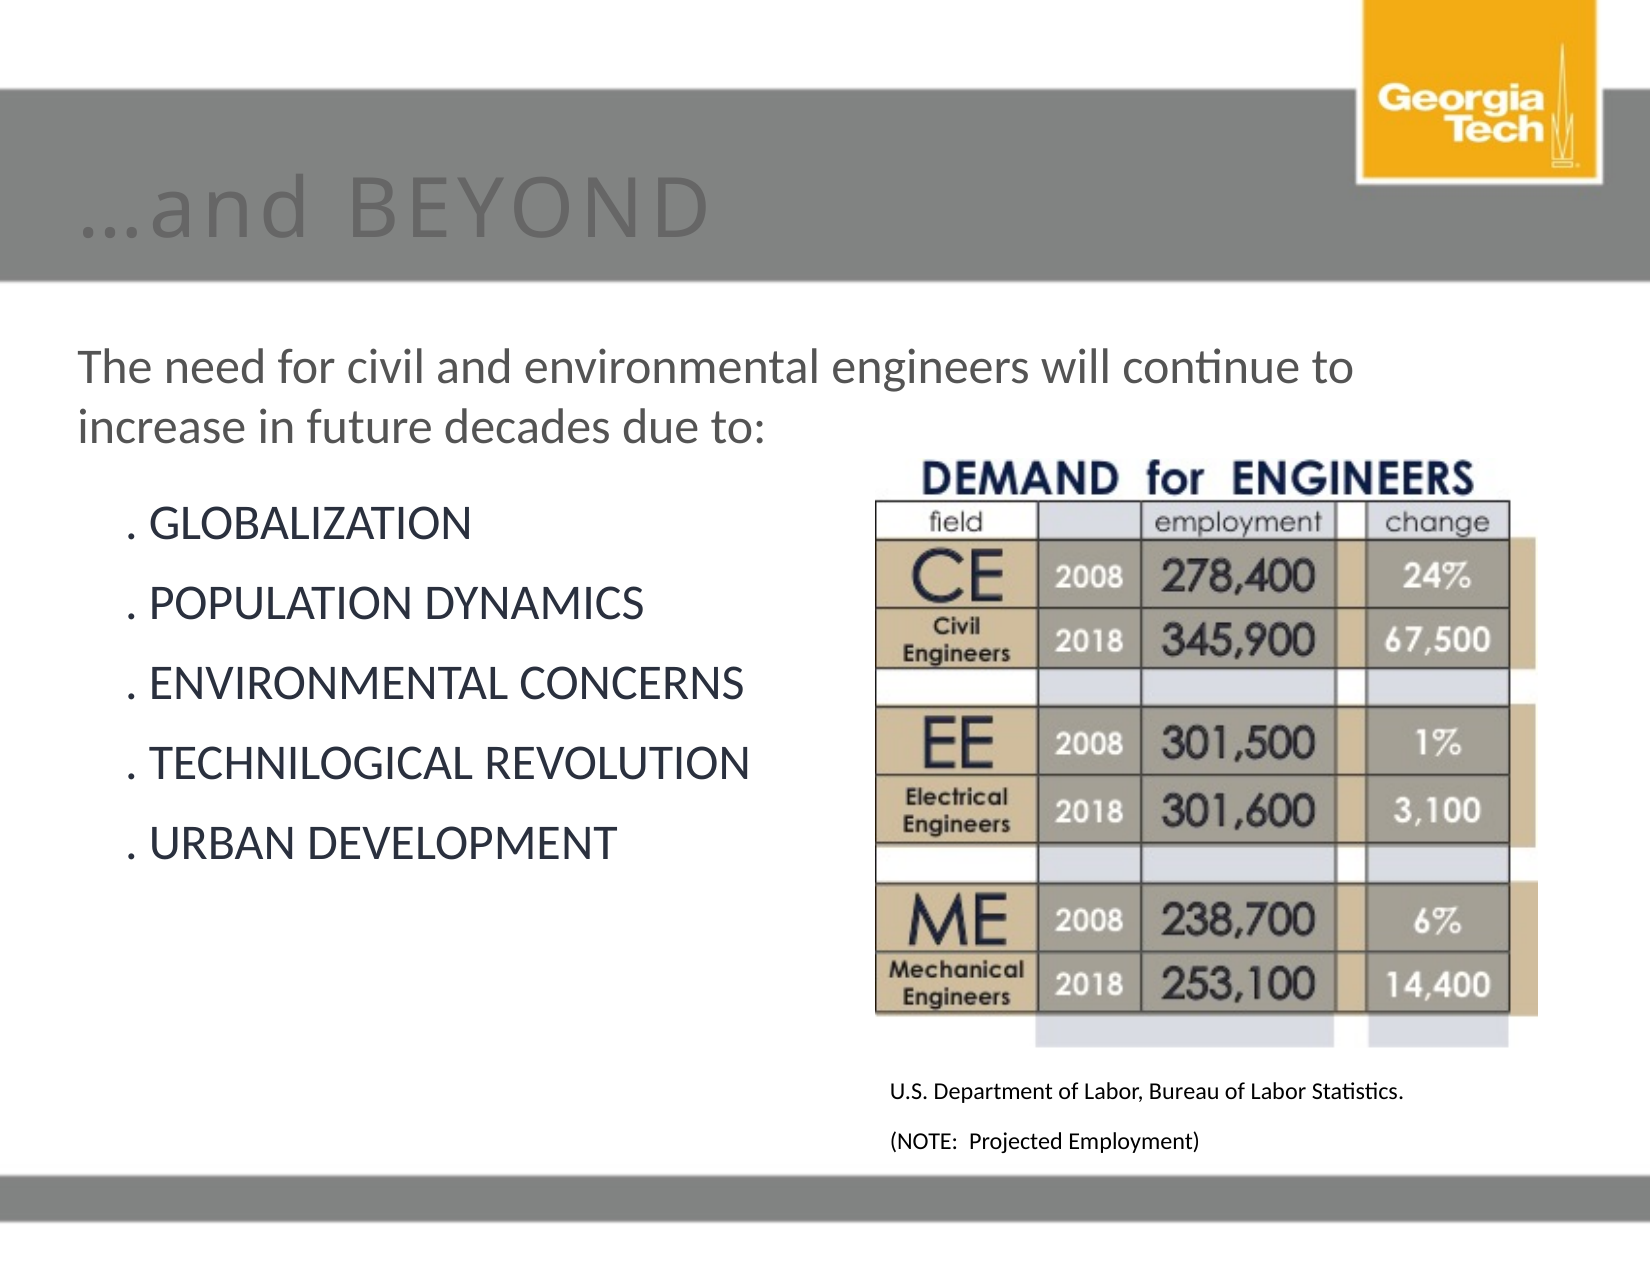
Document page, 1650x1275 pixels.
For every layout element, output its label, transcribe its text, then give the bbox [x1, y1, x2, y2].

text_box …and BEYOND [62, 146, 1550, 262]
text_box U.S. Department of Labor, Bureau of Labor Statistics. (NOTE: Projected Employment) [875, 1062, 1588, 1228]
picture [0, 0, 1650, 1275]
text_box The need for civil and environmental engineers will continue to increase in future decades due to: [62, 325, 1538, 511]
text_box . GLOBALIZATION . POPULATION DYNAMICS . ENVIRONMENTAL CONCERNS . TECHNILOGICAL REVOLUTION . URBAN DEVELOPMENT [62, 511, 869, 928]
